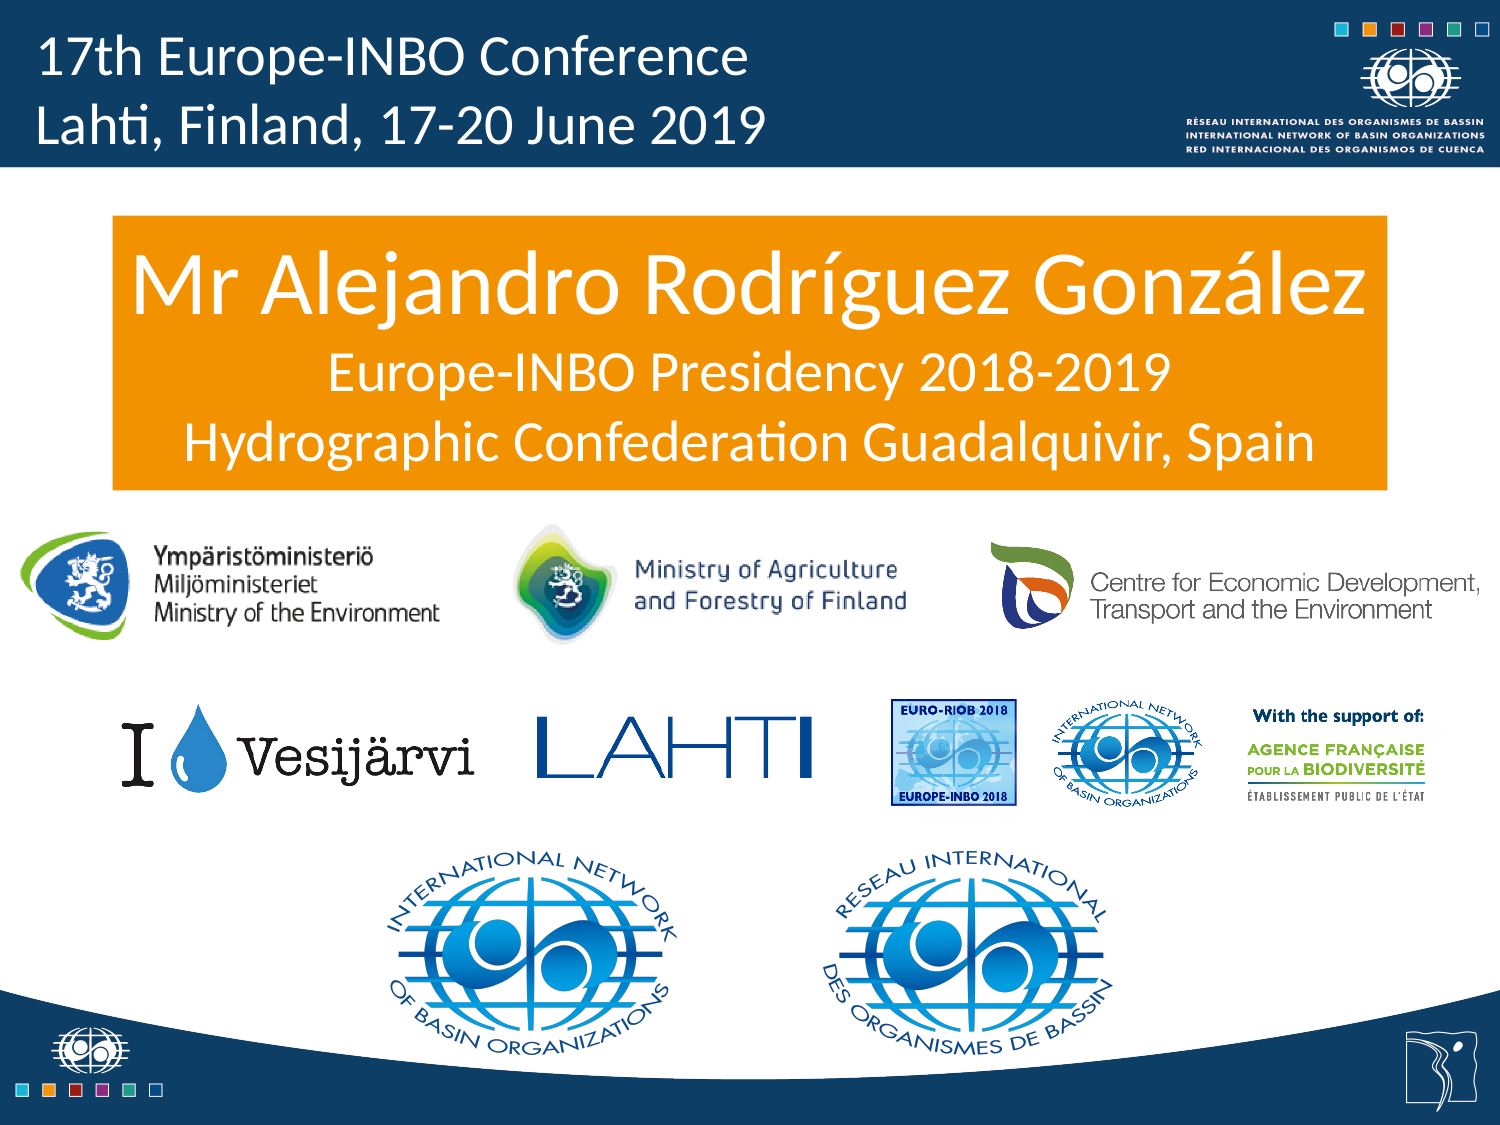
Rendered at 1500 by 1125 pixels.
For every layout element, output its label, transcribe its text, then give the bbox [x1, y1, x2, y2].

title Mr Alejandro Rodríguez González Europe-INBO Presidency 2018-2019 Hydrographic Confederation Guadalquivir, Spain [112, 215, 1388, 491]
text_box 17th Europe-INBO Conference Lahti, Finland, 17-20 June 2019 [20, 9, 1069, 165]
picture [0, 0, 1500, 1125]
